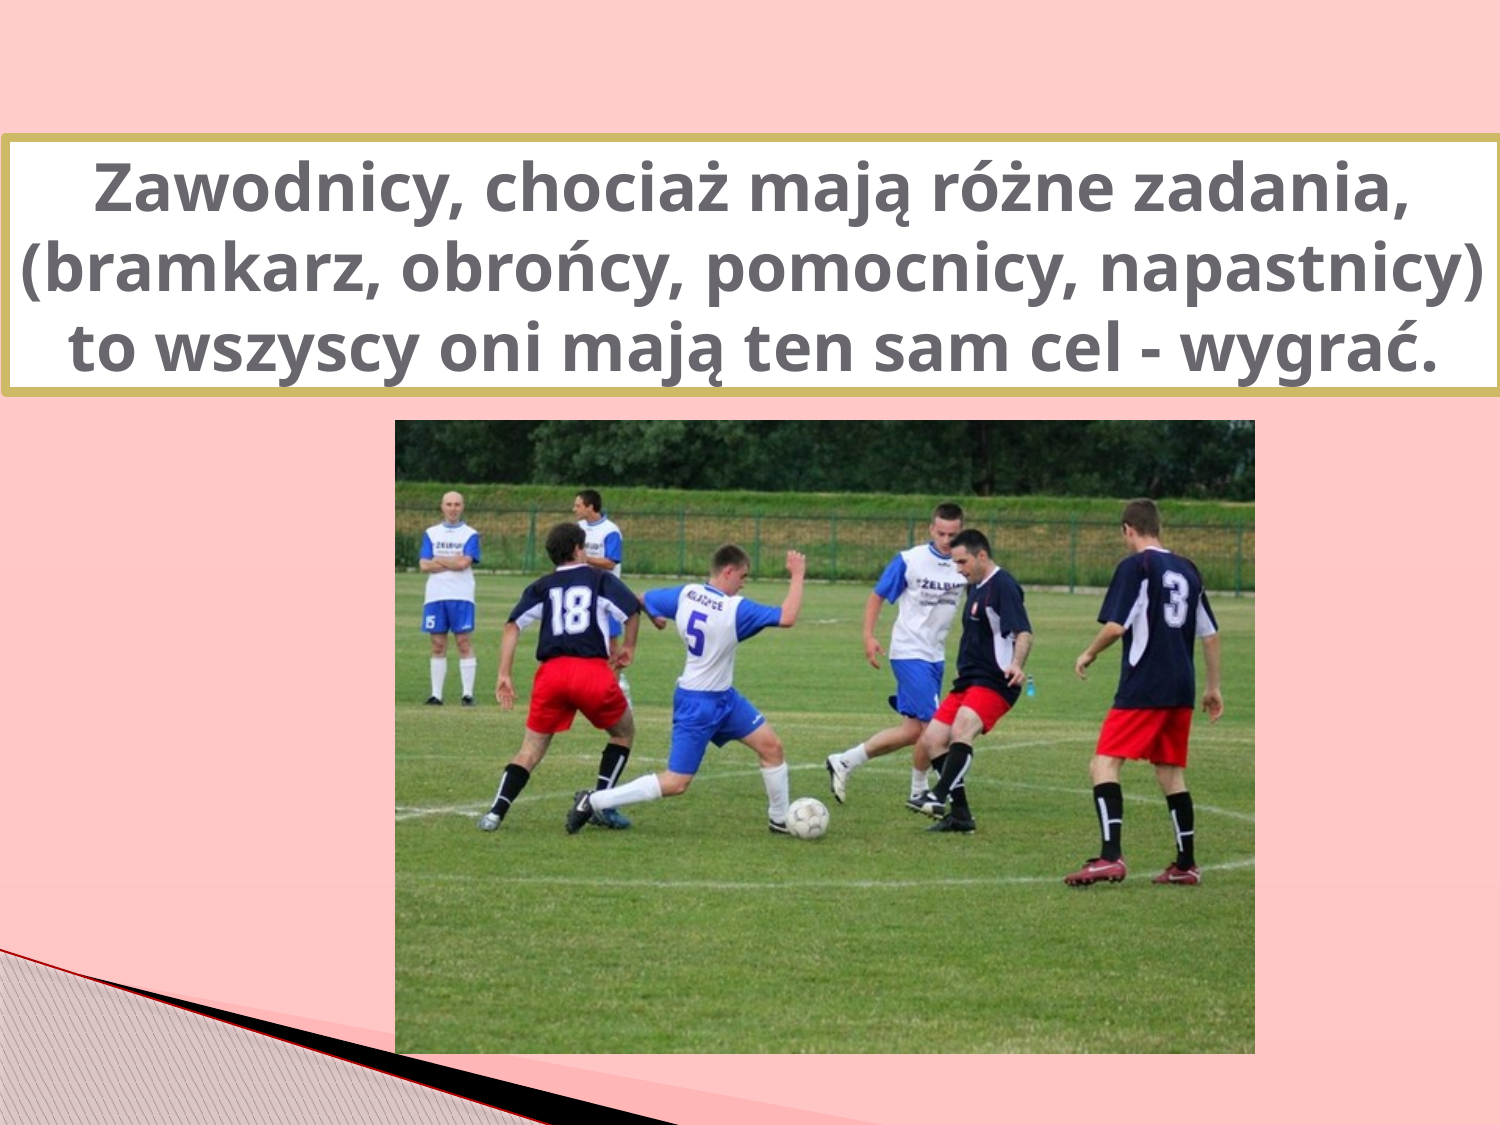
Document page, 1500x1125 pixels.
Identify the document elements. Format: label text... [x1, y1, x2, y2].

picture [395, 420, 1256, 1054]
text_box Zawodnicy, chociaż mają różne zadania, (bramkarz, obrońcy, pomocnicy, napastnicy) to wszyscy oni mają ten sam cel - wygrać. [1, 133, 1500, 397]
